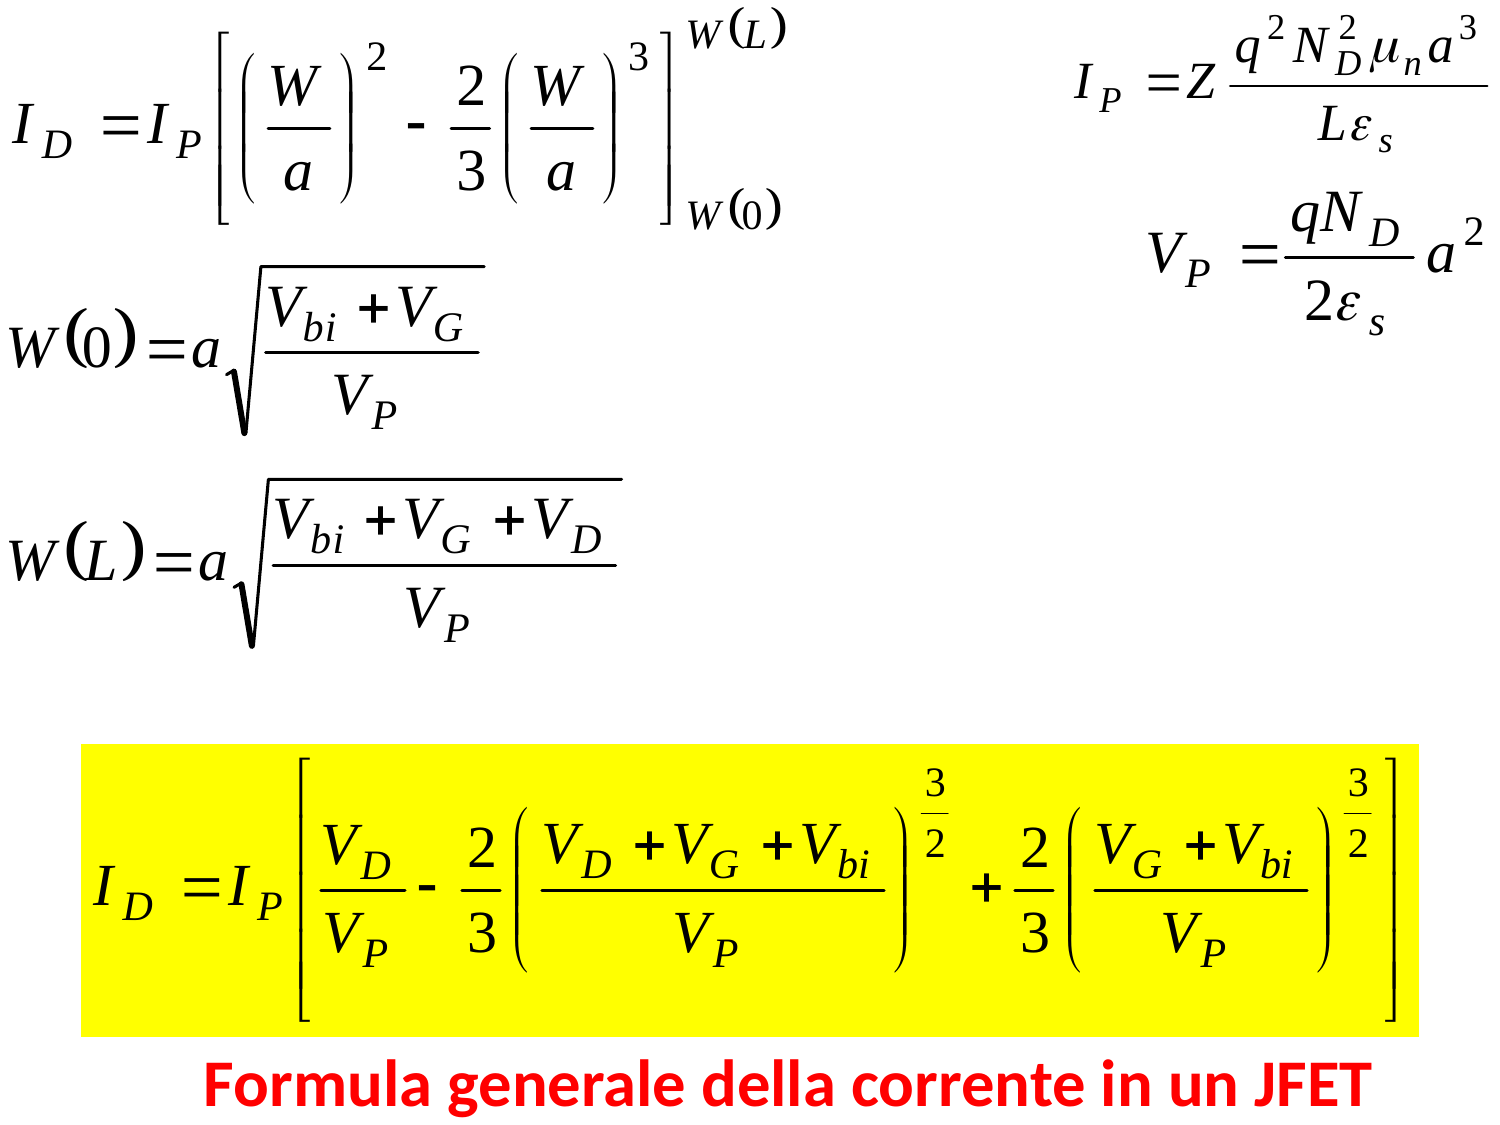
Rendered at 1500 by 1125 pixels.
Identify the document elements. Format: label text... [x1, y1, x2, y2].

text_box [1062, 0, 1500, 167]
text_box Formula generale della corrente in un JFET [188, 1046, 1389, 1125]
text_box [1139, 170, 1500, 351]
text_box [80, 743, 1420, 1038]
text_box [0, 247, 499, 452]
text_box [0, 0, 793, 252]
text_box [0, 460, 637, 665]
